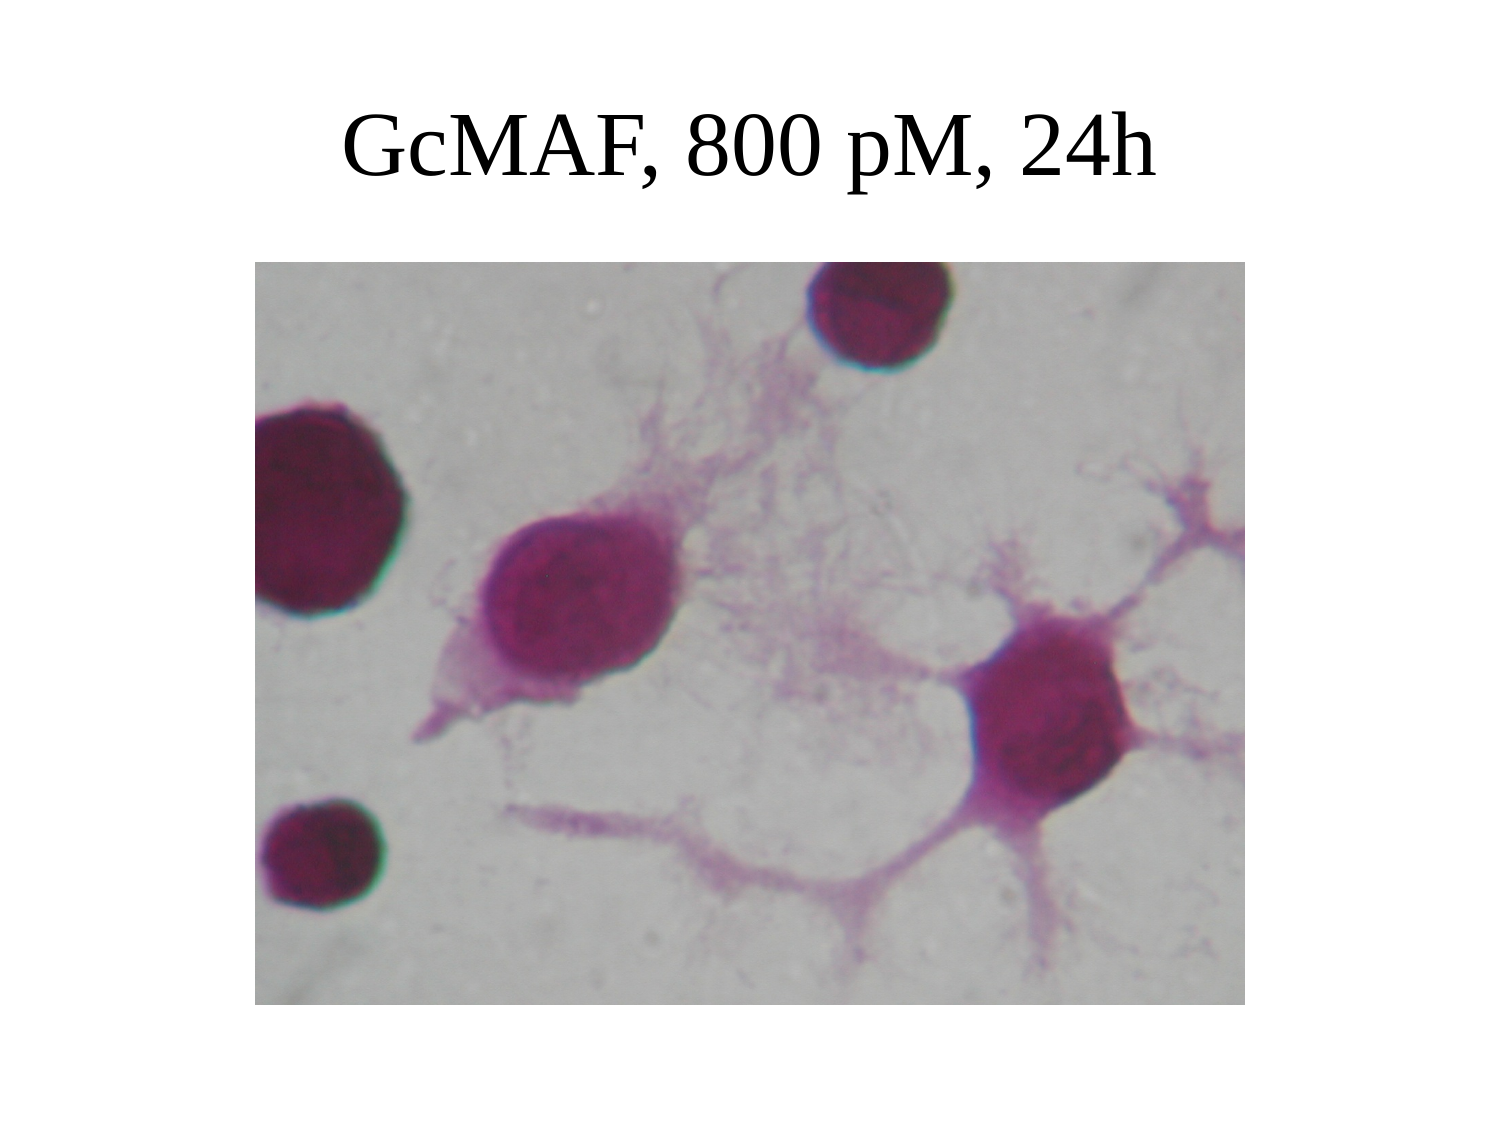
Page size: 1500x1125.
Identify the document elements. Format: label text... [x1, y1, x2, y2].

title GcMAF, 800 pM, 24h [75, 45, 1425, 233]
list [254, 262, 1246, 1006]
